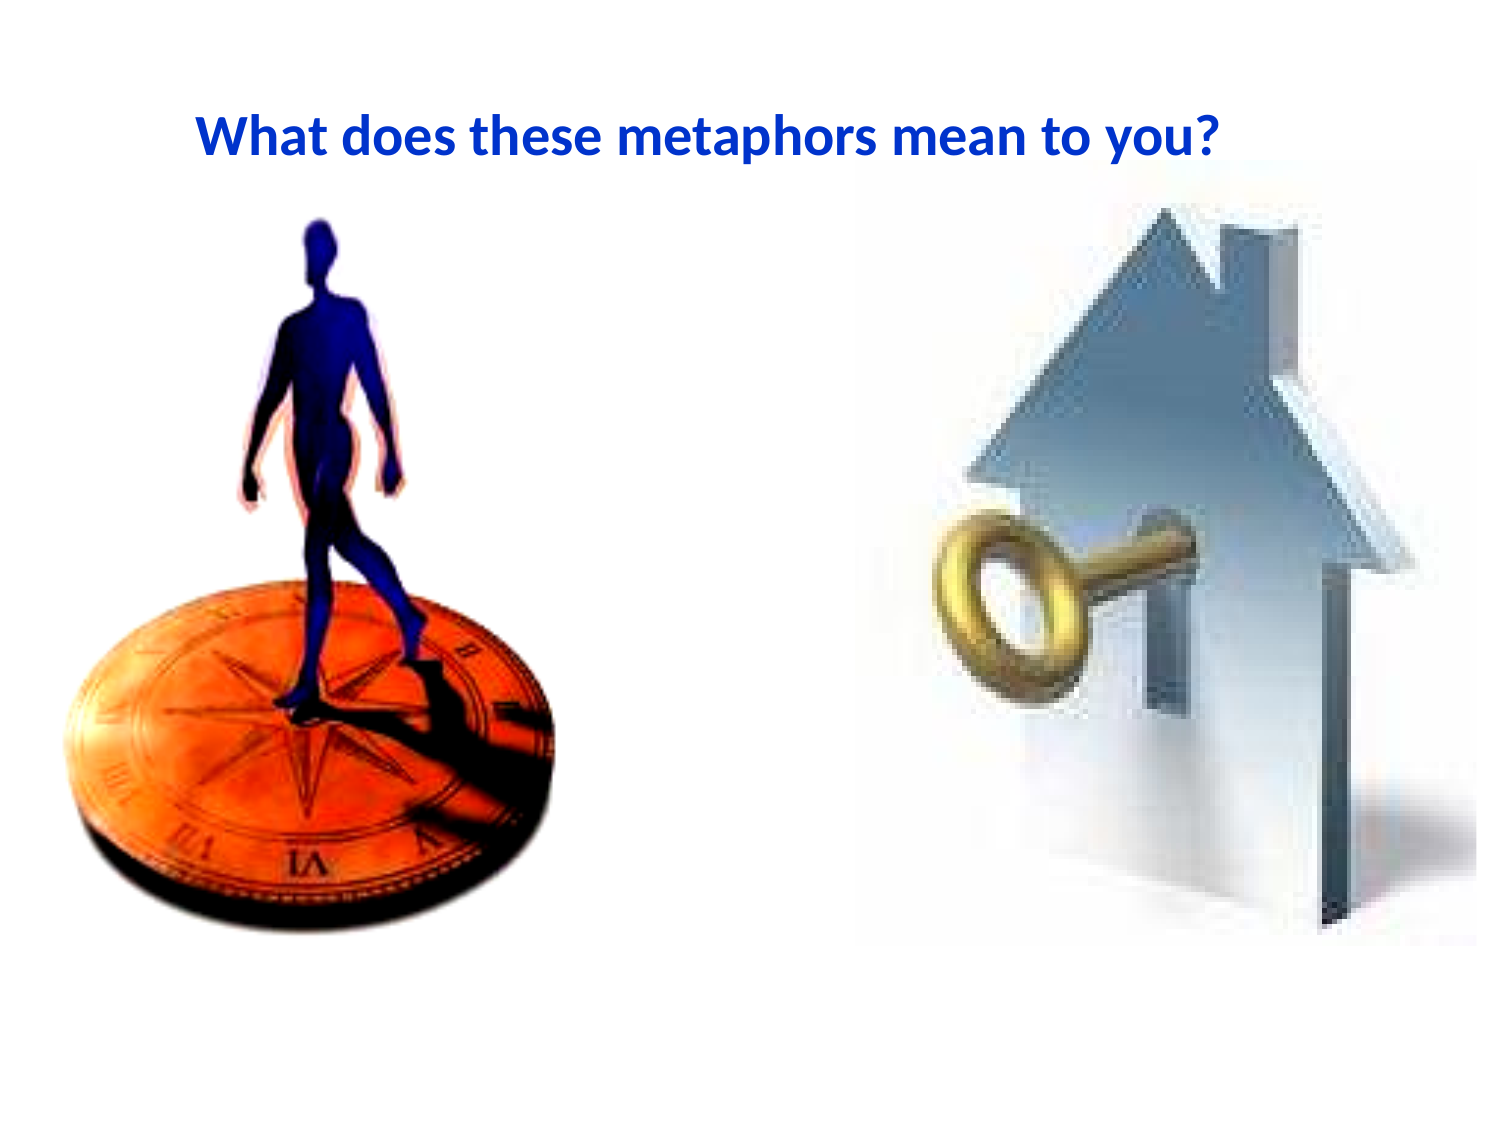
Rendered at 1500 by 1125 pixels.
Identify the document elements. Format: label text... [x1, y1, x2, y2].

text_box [5, 160, 1477, 977]
text_box What does these metaphors mean to you? [180, 90, 1237, 159]
